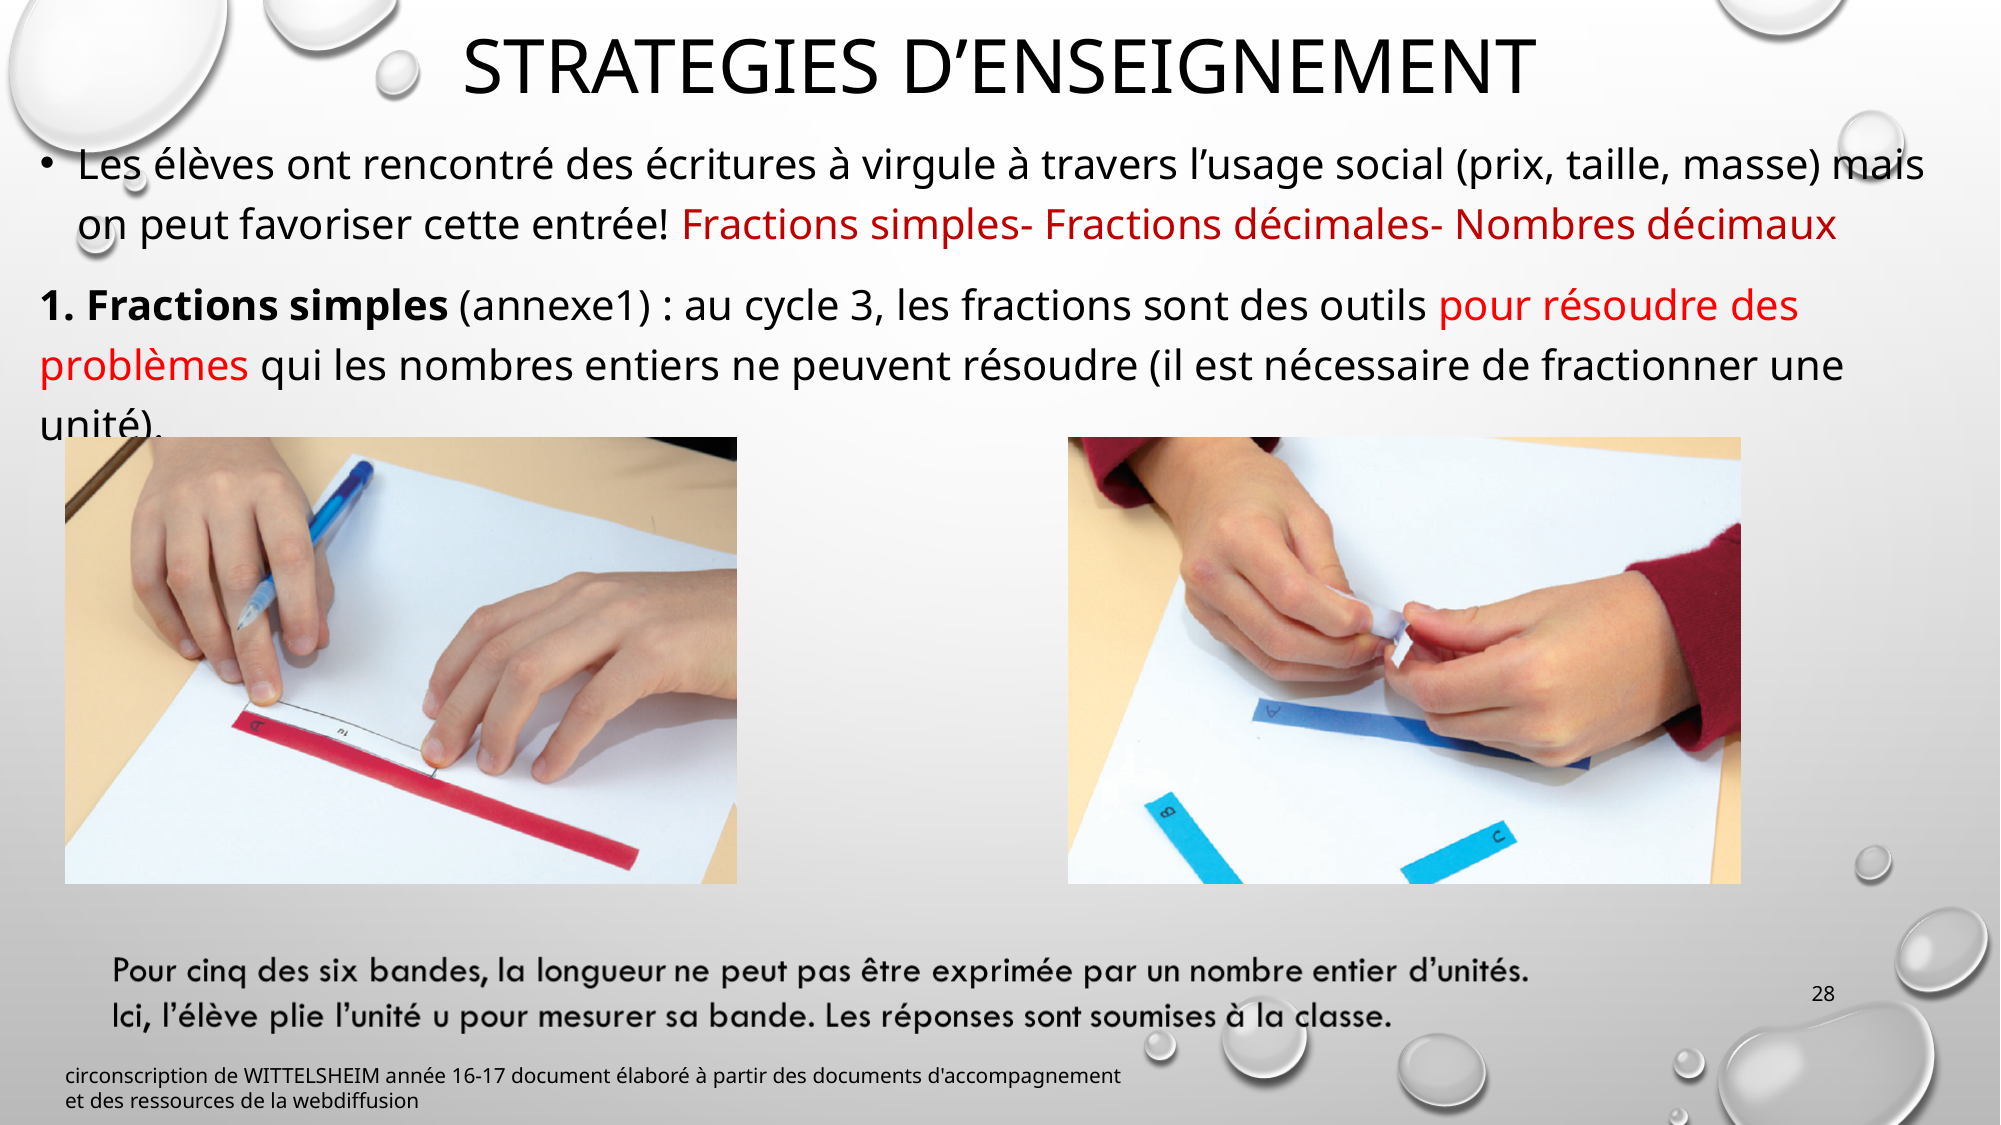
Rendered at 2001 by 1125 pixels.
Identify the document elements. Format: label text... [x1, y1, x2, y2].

list Les élèves ont rencontré des écritures à virgule à travers l’usage social (prix, taille, masse) mais on peut favoriser cette entrée! Fractions simples- Fractions décimales- Nombres décimaux 1. Fractions simples (annexe1) : au cycle 3, les fractions sont des outils pour résoudre des problèmes qui les nombres entiers ne peuvent résoudre (il est nécessaire de fractionner une unité). [24, 119, 1950, 1060]
title STRATEGIES D’ENSEIGNEMENT [149, 18, 1851, 119]
footer circonscription de WITTELSHEIM année 16-17 document élaboré à partir des documents d'accompagnement et des ressources de la webdiffusion [50, 1057, 1145, 1118]
picture [0, 0, 2000, 1125]
